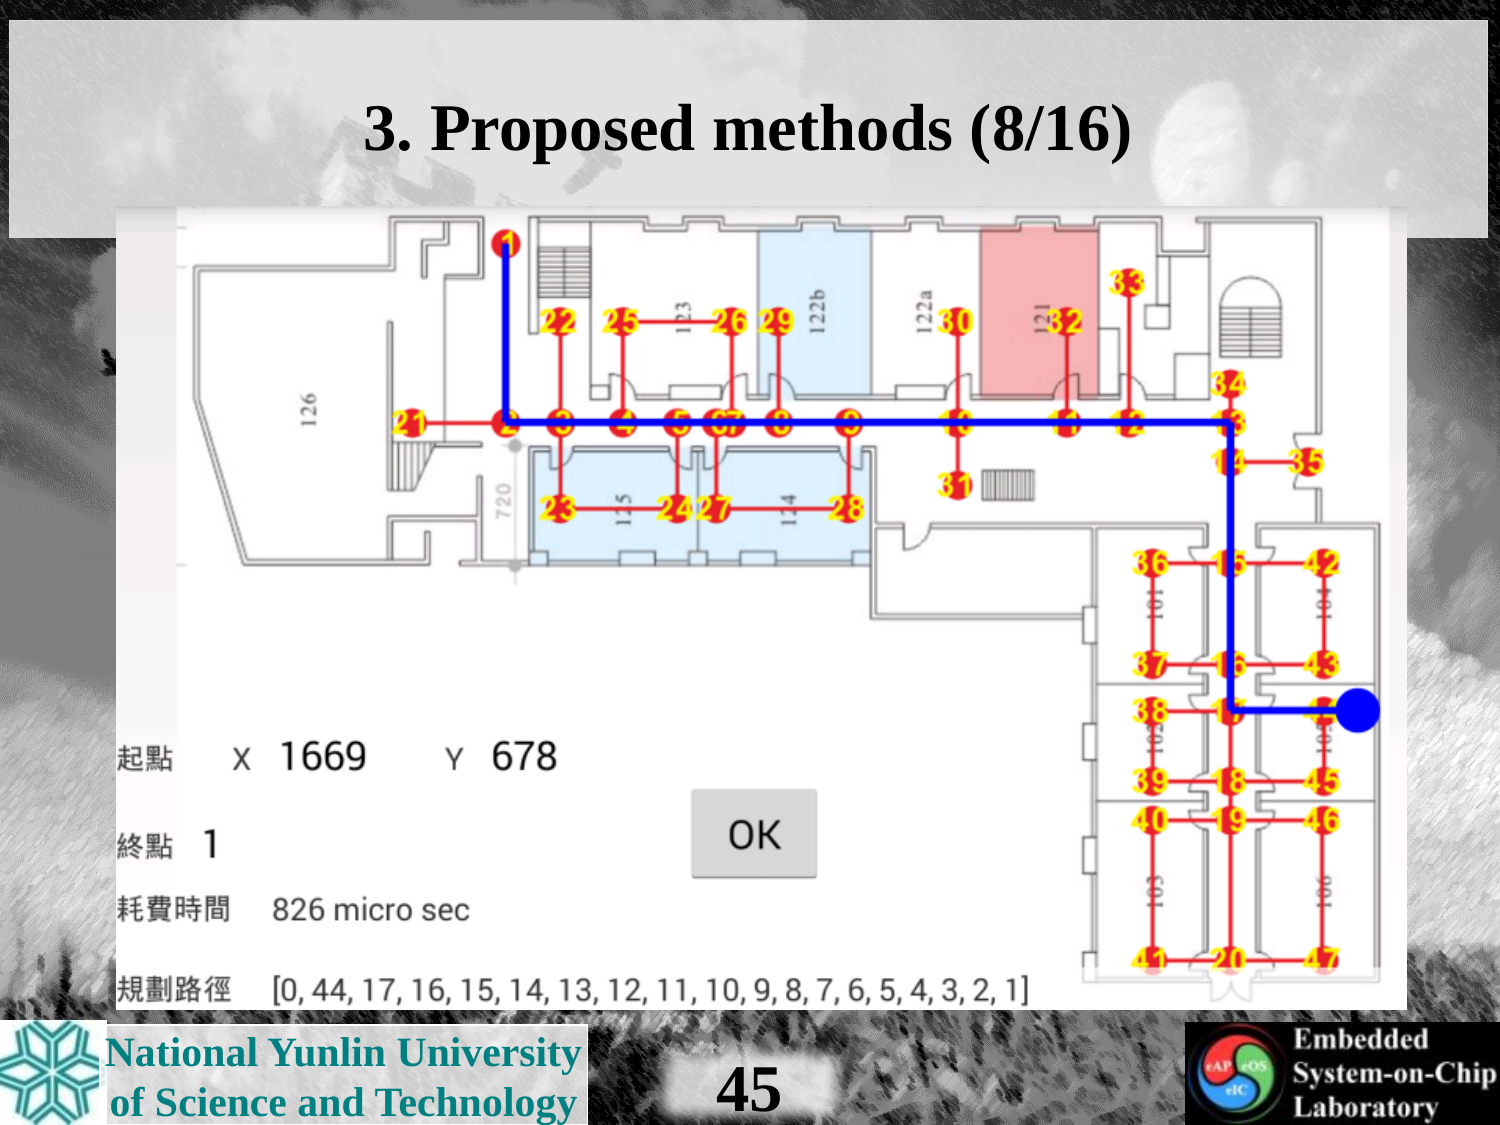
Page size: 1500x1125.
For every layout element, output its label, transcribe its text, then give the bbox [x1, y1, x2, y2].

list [116, 206, 1407, 1010]
picture [0, 0, 1500, 1125]
title 3. Proposed methods (8/16) [9, 20, 1488, 238]
